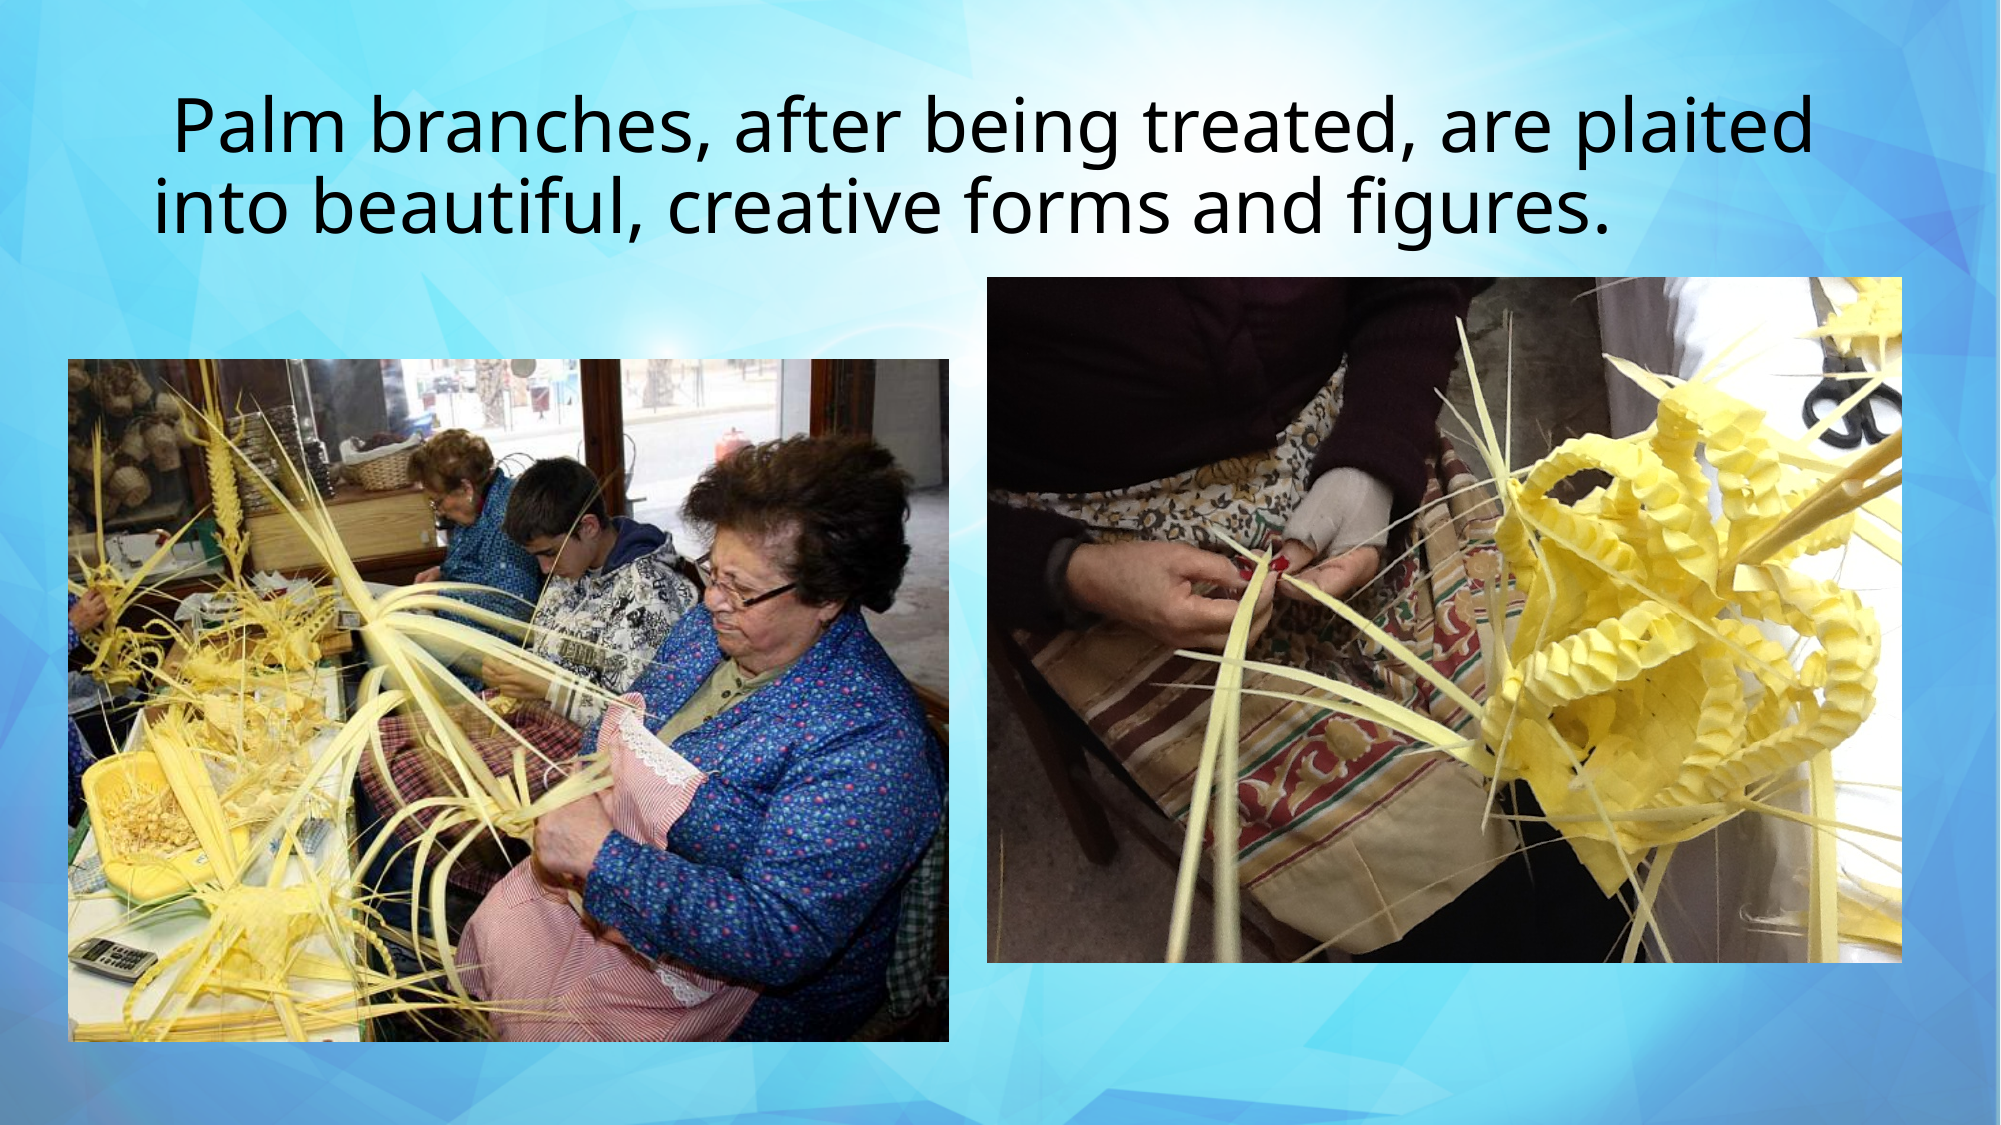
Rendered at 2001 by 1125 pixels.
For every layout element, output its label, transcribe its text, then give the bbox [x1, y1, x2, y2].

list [987, 277, 1902, 963]
picture [0, 0, 2001, 1125]
title Palm branches, after being treated, are plaited into beautiful, creative forms and figures. [137, 59, 1863, 278]
